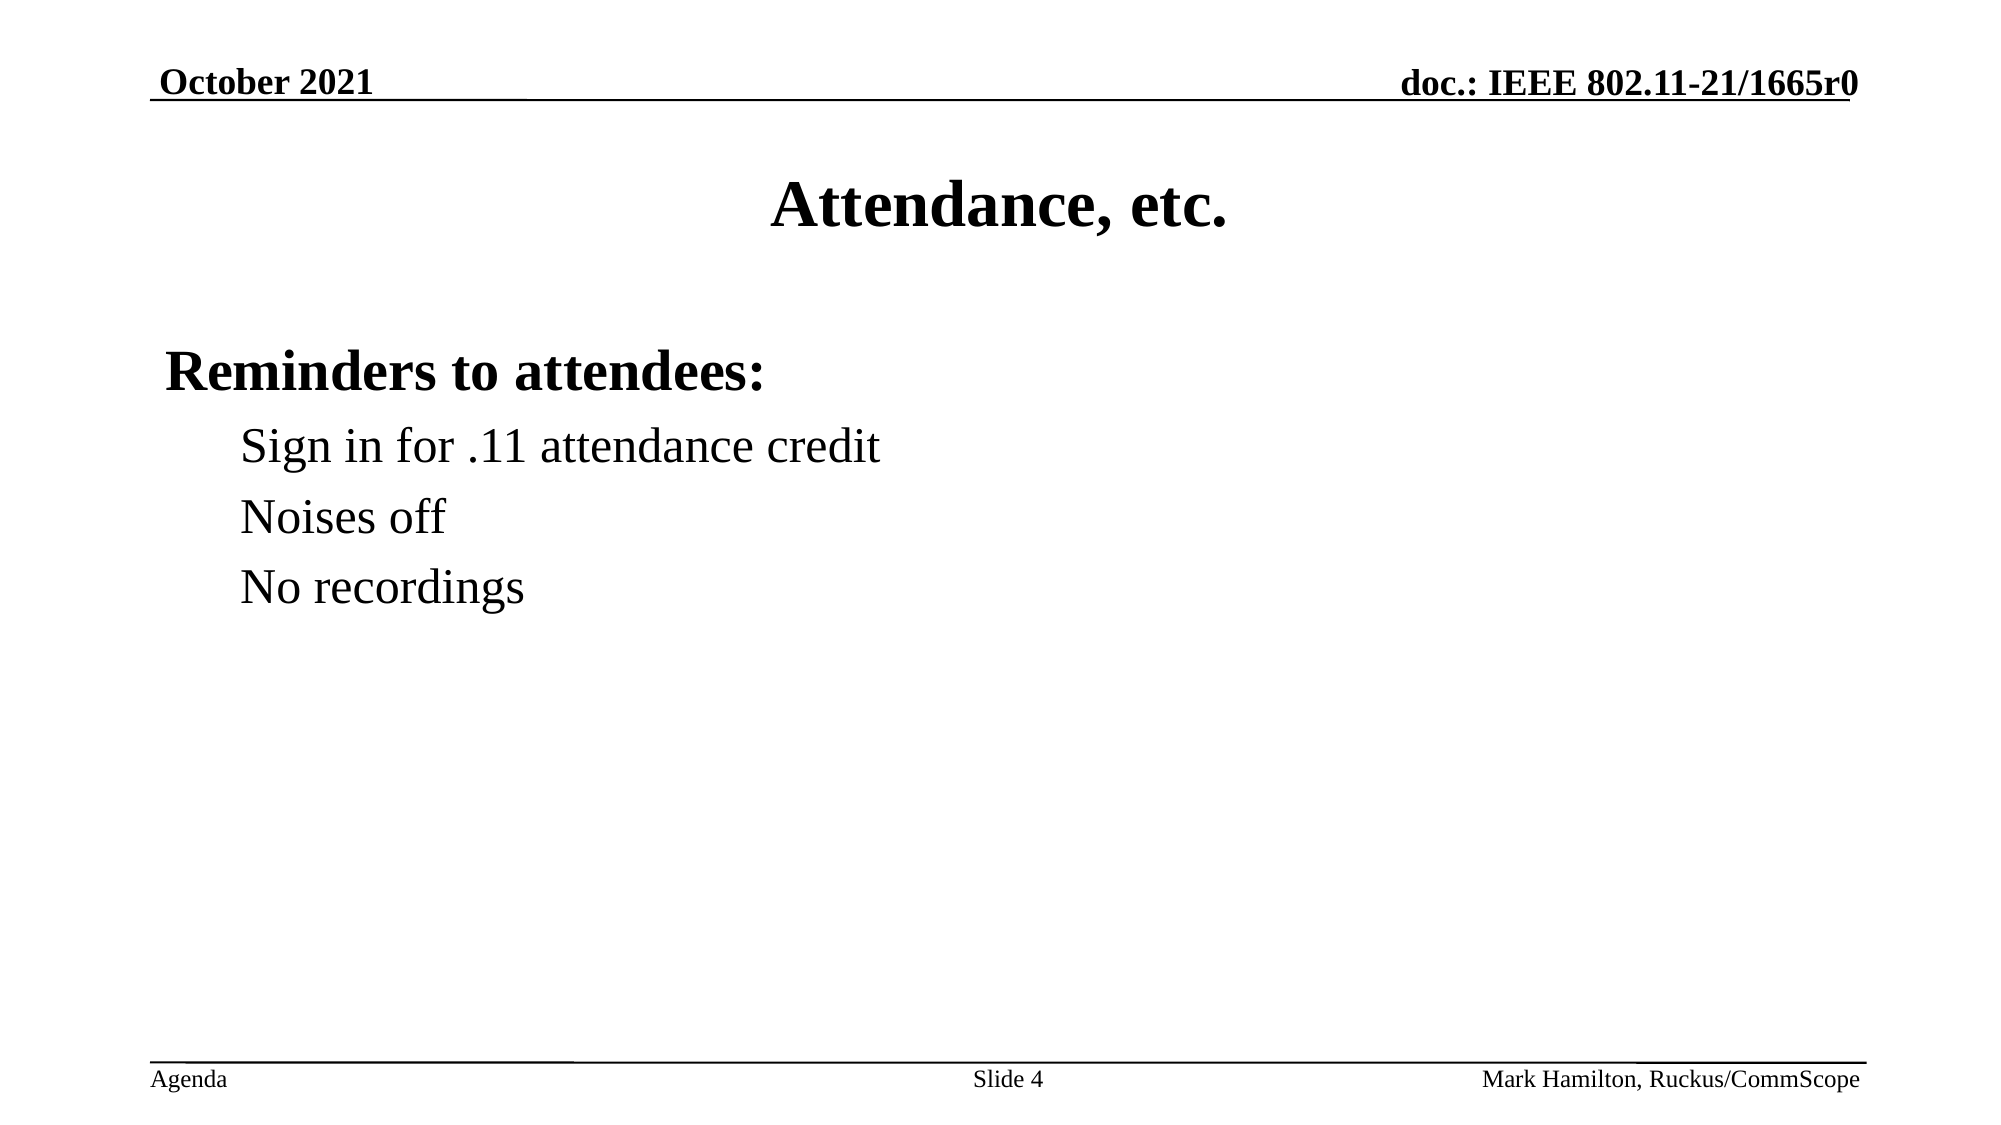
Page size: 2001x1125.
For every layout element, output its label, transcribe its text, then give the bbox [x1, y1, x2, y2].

slide_number Slide 4 [950, 1061, 1067, 1123]
title Attendance, etc. [149, 112, 1850, 288]
list Reminders to attendees: Sign in for .11 attendance credit Noises off No recordings [149, 324, 1850, 1000]
